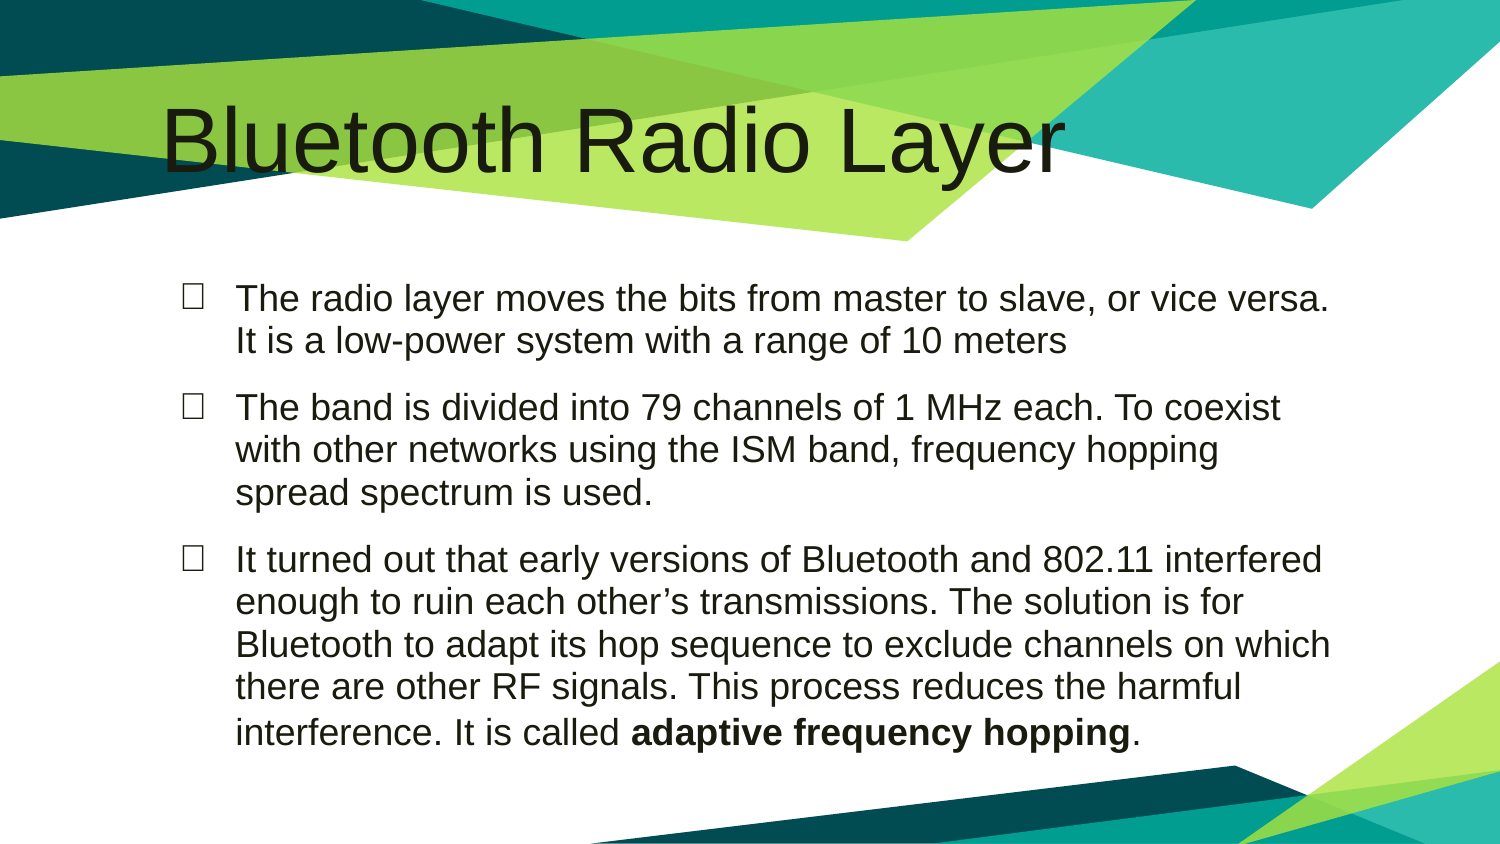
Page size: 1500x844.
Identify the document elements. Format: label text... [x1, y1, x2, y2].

list The radio layer moves the bits from master to slave, or vice versa. It is a low-power system with a range of 10 meters The band is divided into 79 channels of 1 MHz each. To coexist with other networks using the ISM band, frequency hopping spread spectrum is used. It turned out that early versions of Bluetooth and 802.11 interfered enough to ruin each other’s transmissions. The solution is for Bluetooth to adapt its hop sequence to exclude channels on which there are other RF signals. This process reduces the harmful interference. It is called adaptive frequency hopping. [145, 262, 1355, 808]
title Bluetooth Radio Layer [145, 65, 1355, 206]
